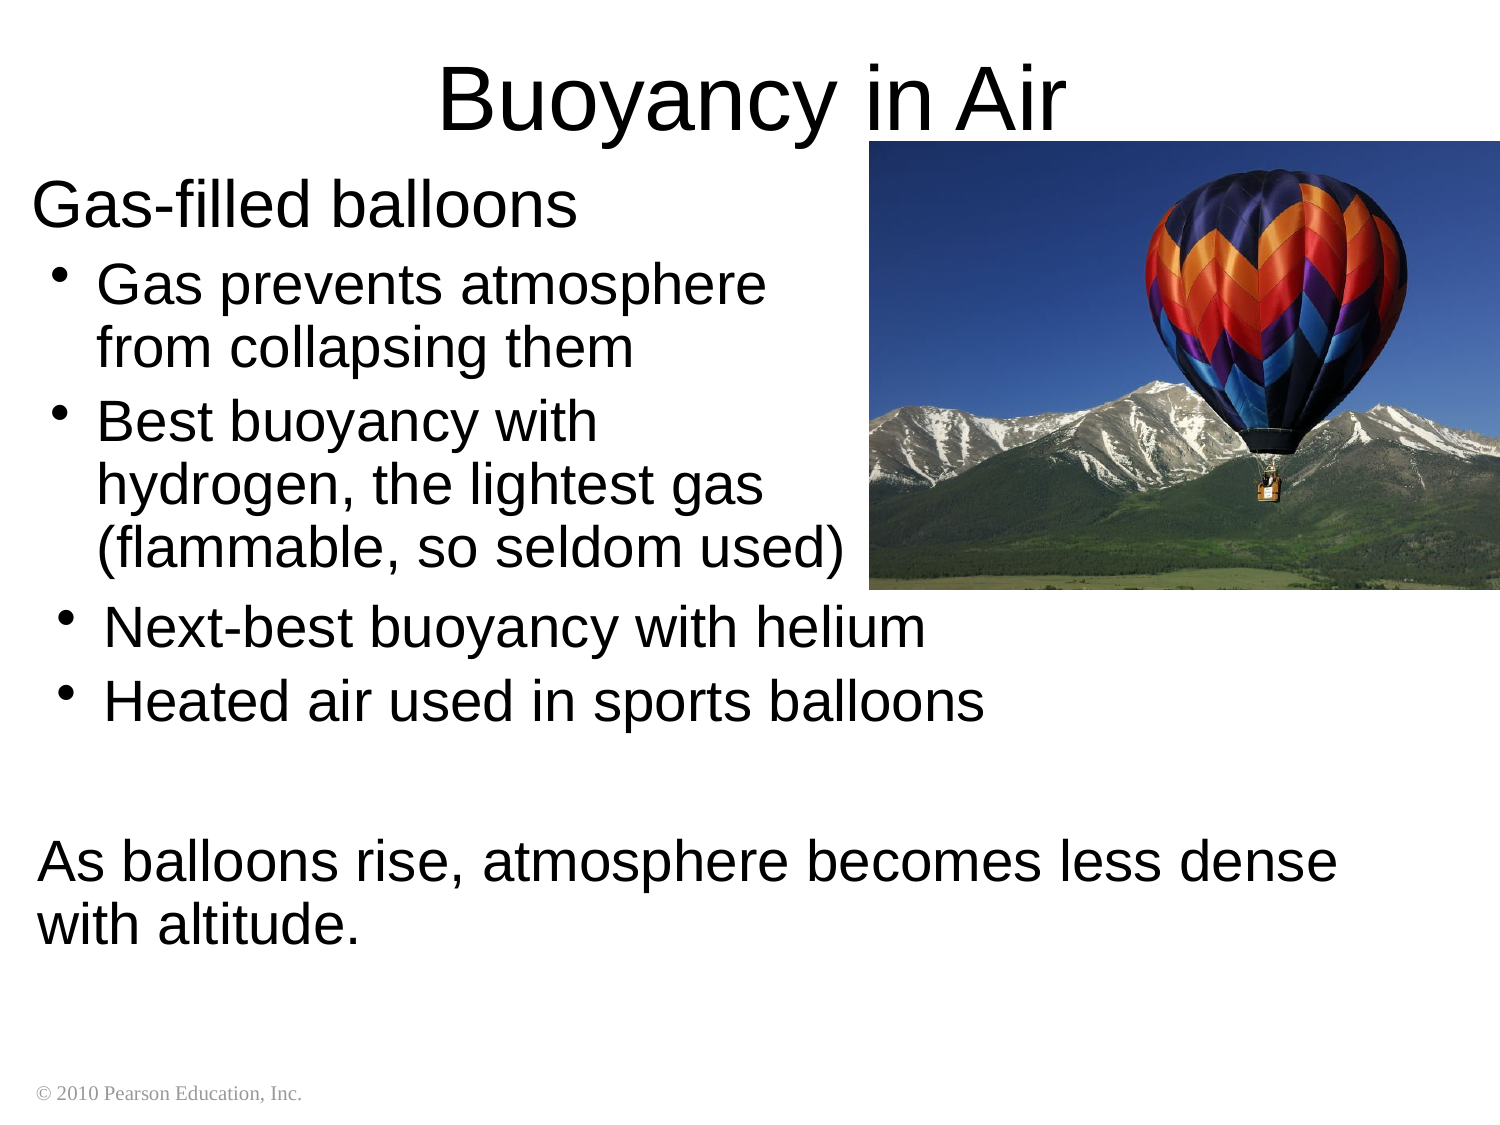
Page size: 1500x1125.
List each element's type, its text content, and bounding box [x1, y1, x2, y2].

list Gas-filled balloons Gas prevents atmosphere from collapsing them Best buoyancy with hydrogen, the lightest gas (flammable, so seldom used) [16, 162, 863, 609]
text_box Next-best buoyancy with helium Heated air used in sports balloons As balloons rise, atmosphere becomes less dense with altitude. [22, 589, 1429, 991]
title Buoyancy in Air [77, 0, 1428, 162]
picture [868, 141, 1500, 590]
